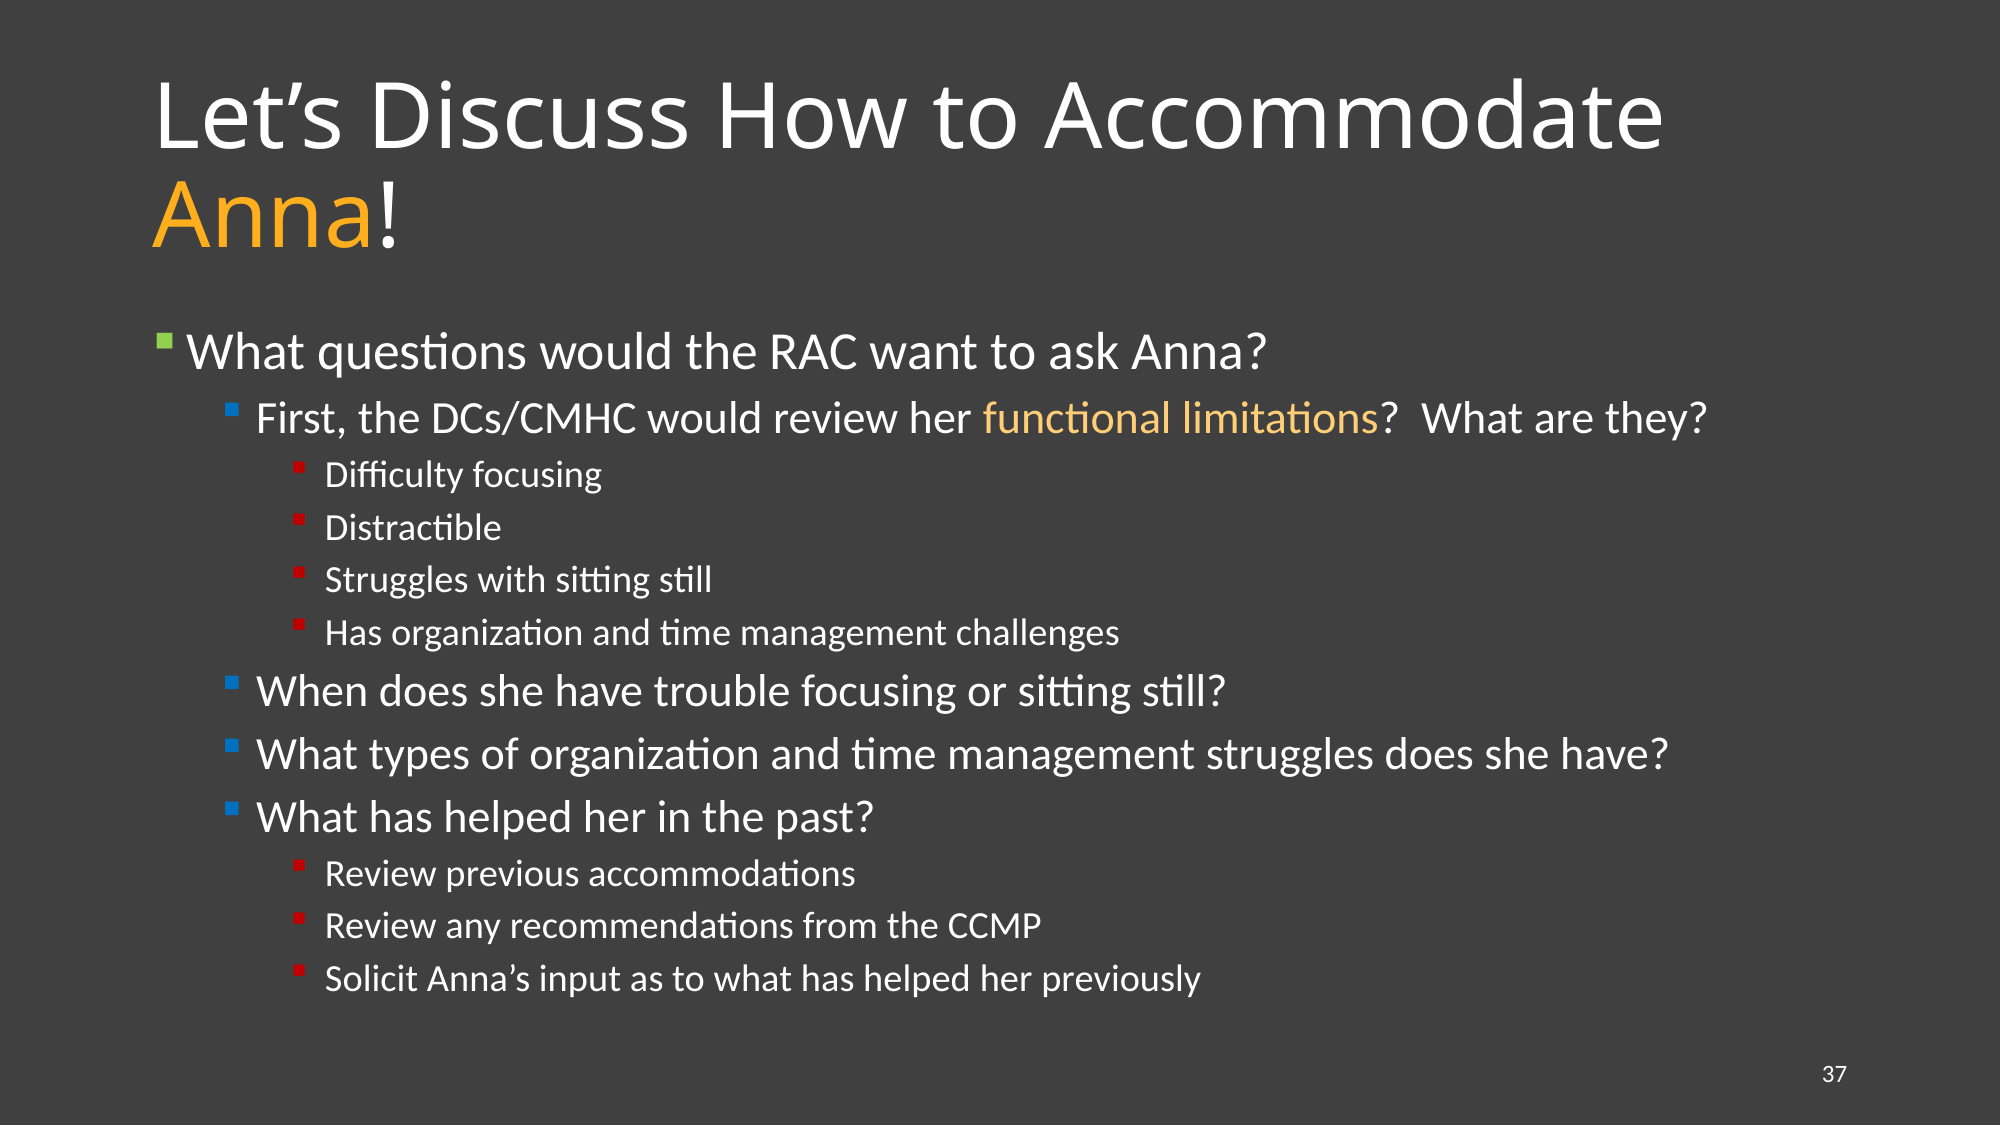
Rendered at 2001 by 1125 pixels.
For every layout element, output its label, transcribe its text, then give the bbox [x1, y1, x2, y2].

list What questions would the RAC want to ask Anna? First, the DCs/CMHC would review her functional limitations? What are they? Difficulty focusing Distractible Struggles with sitting still Has organization and time management challenges When does she have trouble focusing or sitting still? What types of organization and time management struggles does she have? What has helped her in the past? Review previous accommodations Review any recommendations from the CCMP Solicit Anna’s input as to what has helped her previously [137, 299, 1863, 1014]
title Let’s Discuss How to Accommodate Anna! [137, 59, 1863, 278]
